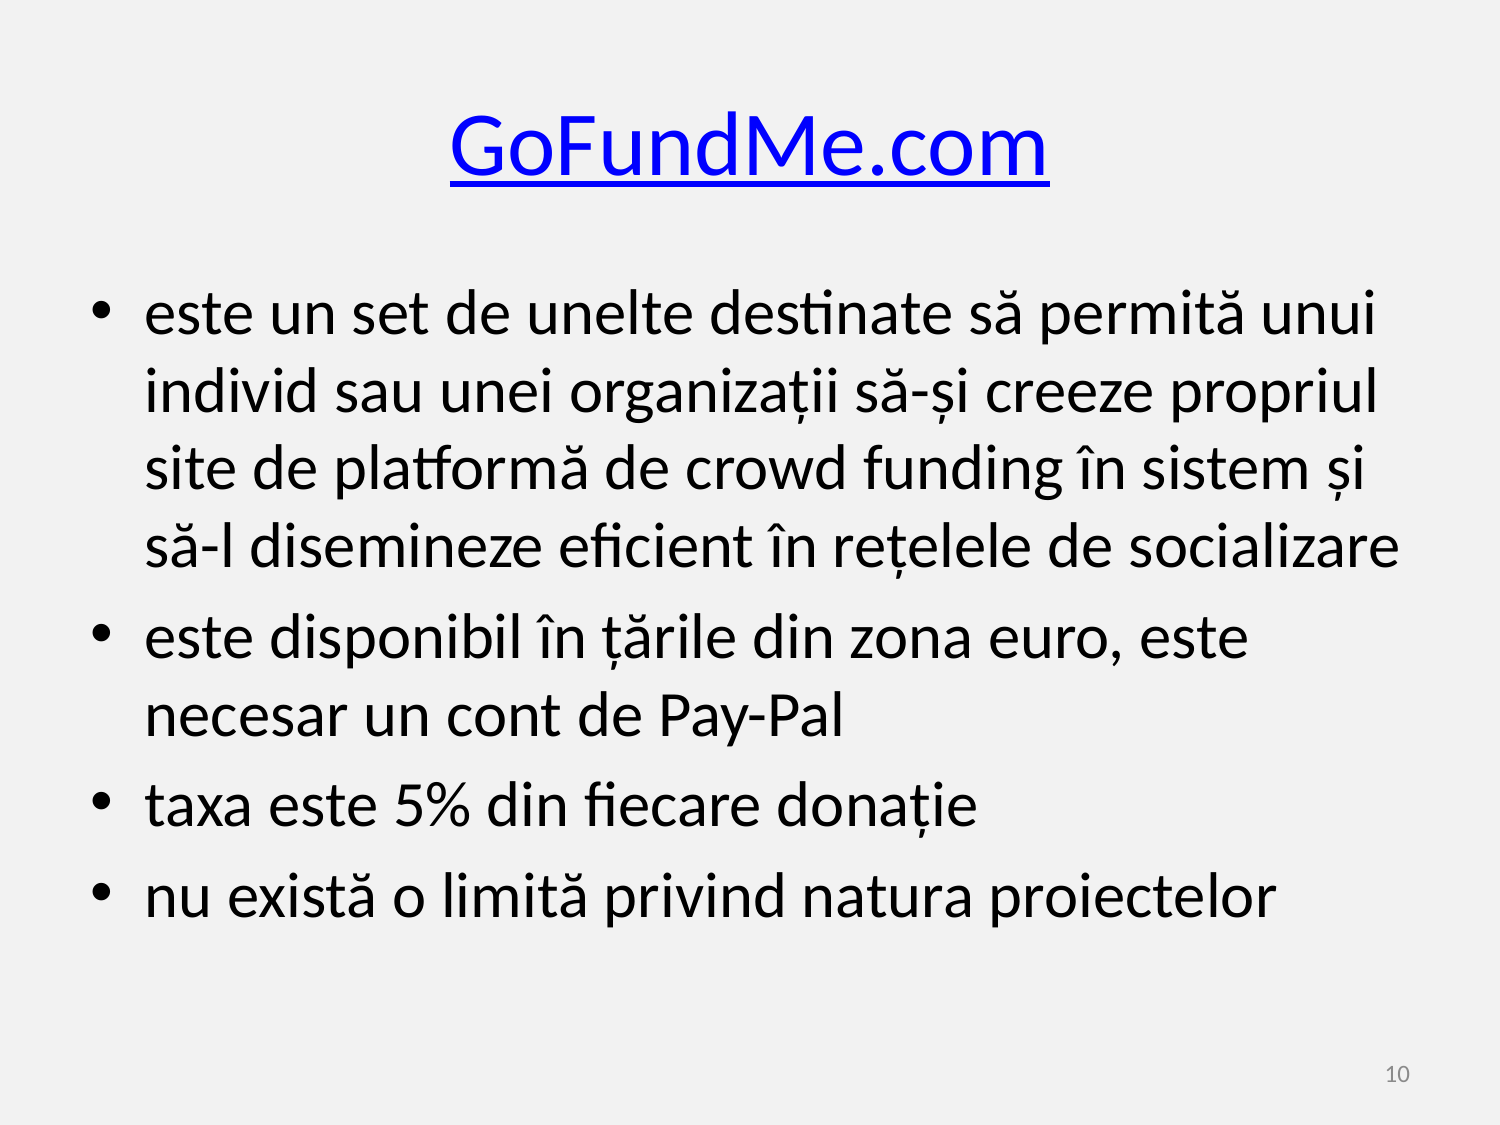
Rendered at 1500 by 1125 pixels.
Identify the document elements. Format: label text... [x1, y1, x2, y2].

slide_number 10 [1074, 1042, 1425, 1103]
title GoFundMe.com [75, 45, 1425, 233]
list este un set de unelte destinate să permită unui individ sau unei organizații să-și creeze propriul site de platformă de crowd funding în sistem și să-l disemineze eficient în rețelele de socializare este disponibil în țările din zona euro, este necesar un cont de Pay-Pal taxa este 5% din fiecare donație nu există o limită privind natura proiectelor [75, 262, 1425, 1005]
